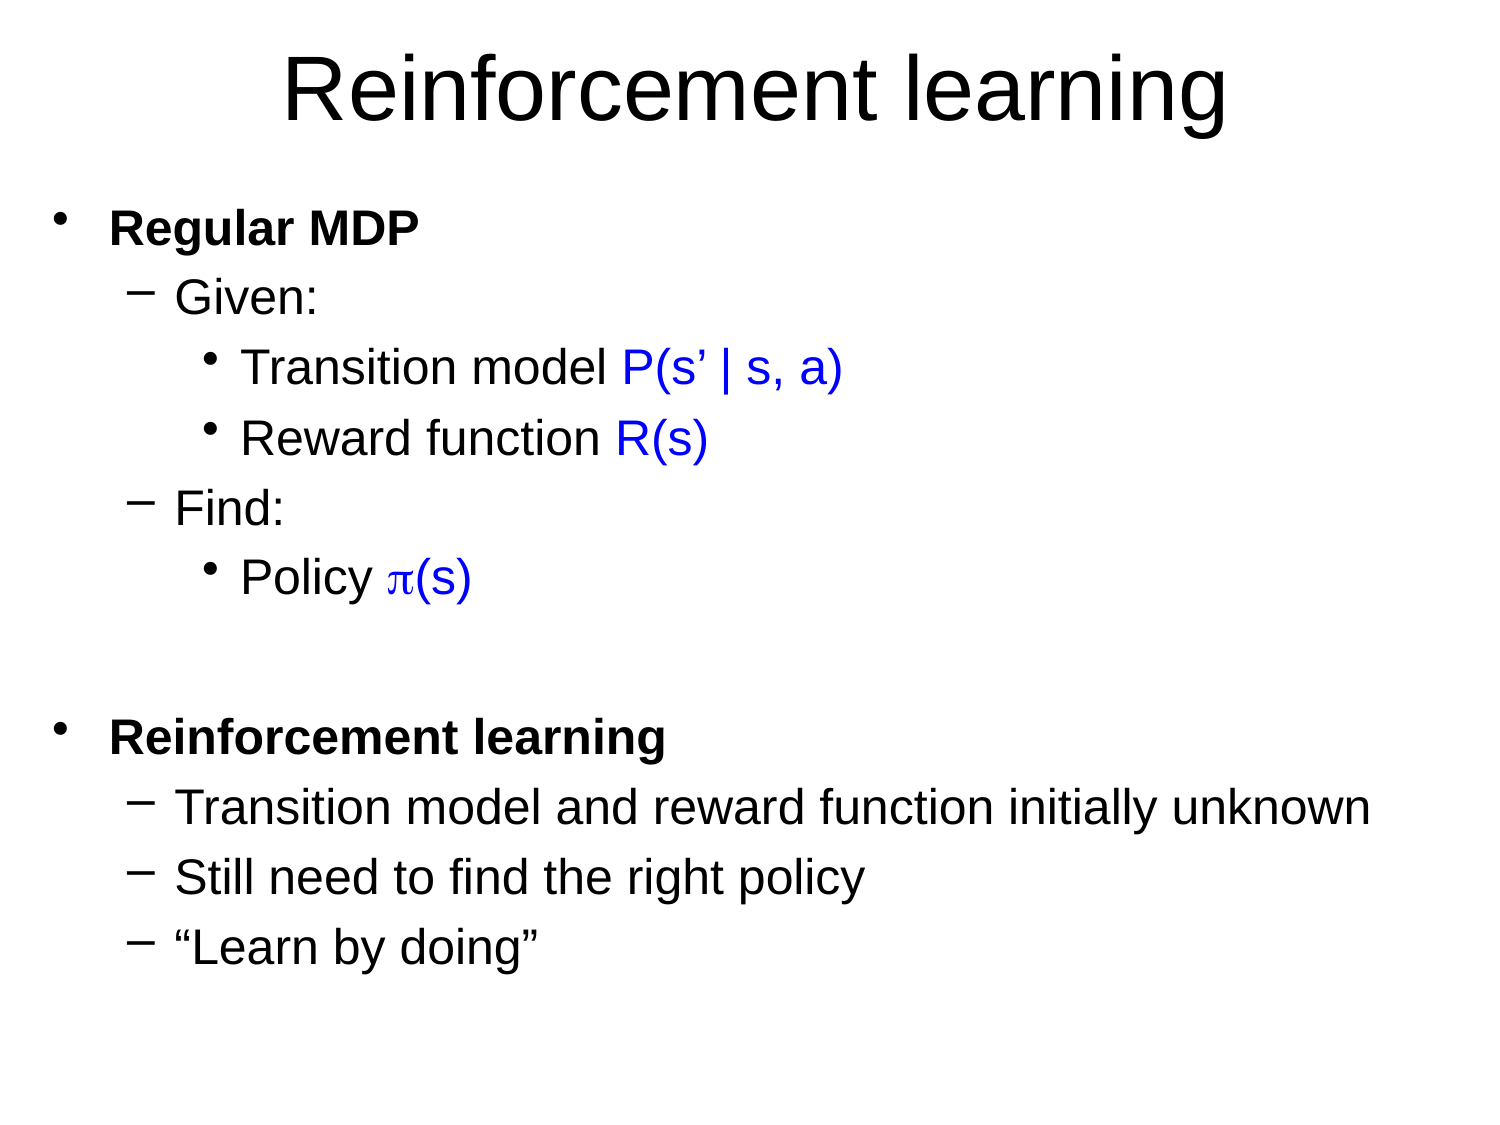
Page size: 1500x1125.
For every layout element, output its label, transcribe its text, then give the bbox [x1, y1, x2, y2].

list Regular MDP Given: Transition model P(s’ | s, a) Reward function R(s) Find: Policy (s) Reinforcement learning Transition model and reward function initially unknown Still need to find the right policy “Learn by doing” [37, 187, 1463, 1051]
title Reinforcement learning [62, 24, 1451, 143]
